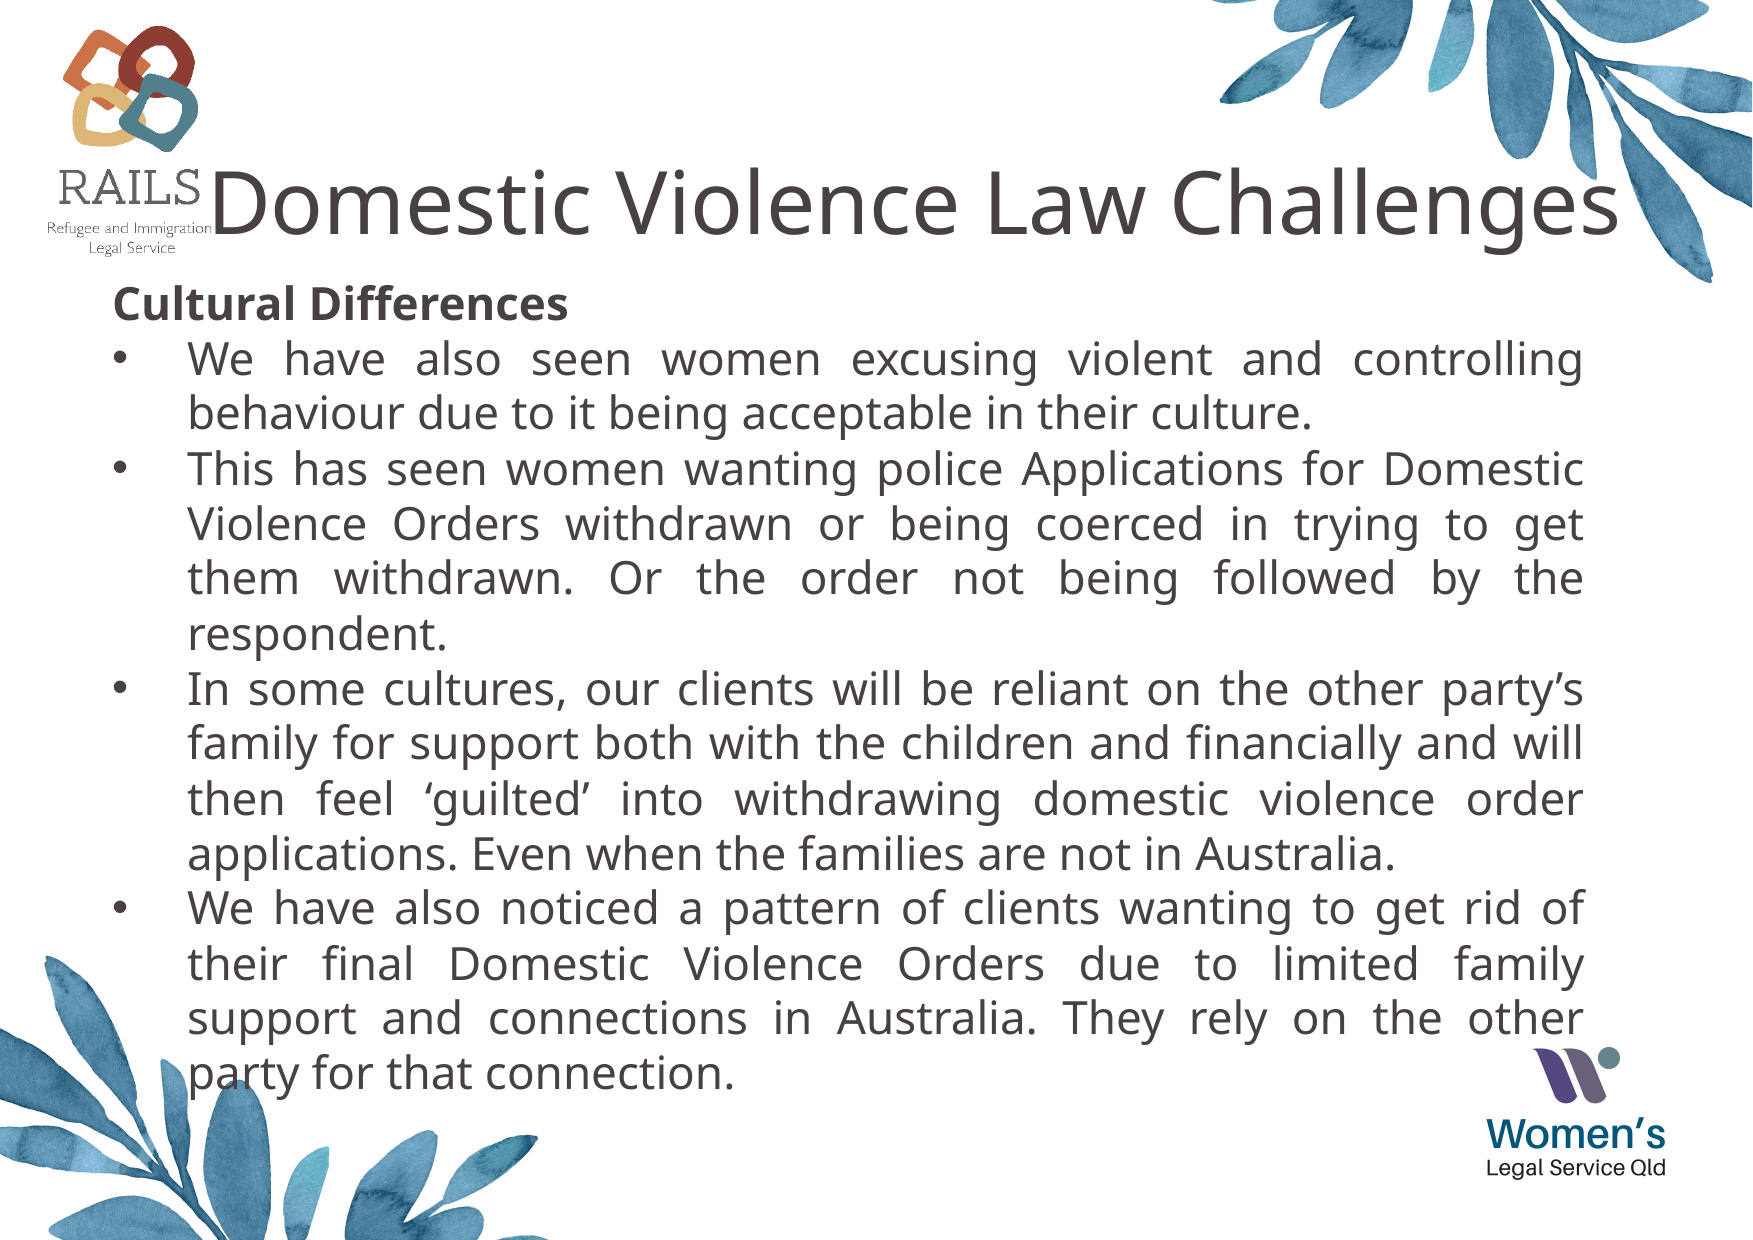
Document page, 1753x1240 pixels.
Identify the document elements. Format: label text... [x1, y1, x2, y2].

text_box Cultural Differences We have also seen women excusing violent and controlling behaviour due to it being acceptable in their culture. This has seen women wanting police Applications for Domestic Violence Orders withdrawn or being coerced in trying to get them withdrawn. Or the order not being followed by the respondent. In some cultures, our clients will be reliant on the other party’s family for support both with the children and financially and will then feel ‘guilted’ into withdrawing domestic violence order applications. Even when the families are not in Australia. We have also noticed a pattern of clients wanting to get rid of their final Domestic Violence Orders due to limited family support and connections in Australia. They rely on the other party for that connection. [103, 266, 1594, 1052]
picture [0, 0, 1753, 1240]
text_box [205, 219, 1696, 1127]
text_box Domestic Violence Law Challenges [168, 138, 1660, 269]
